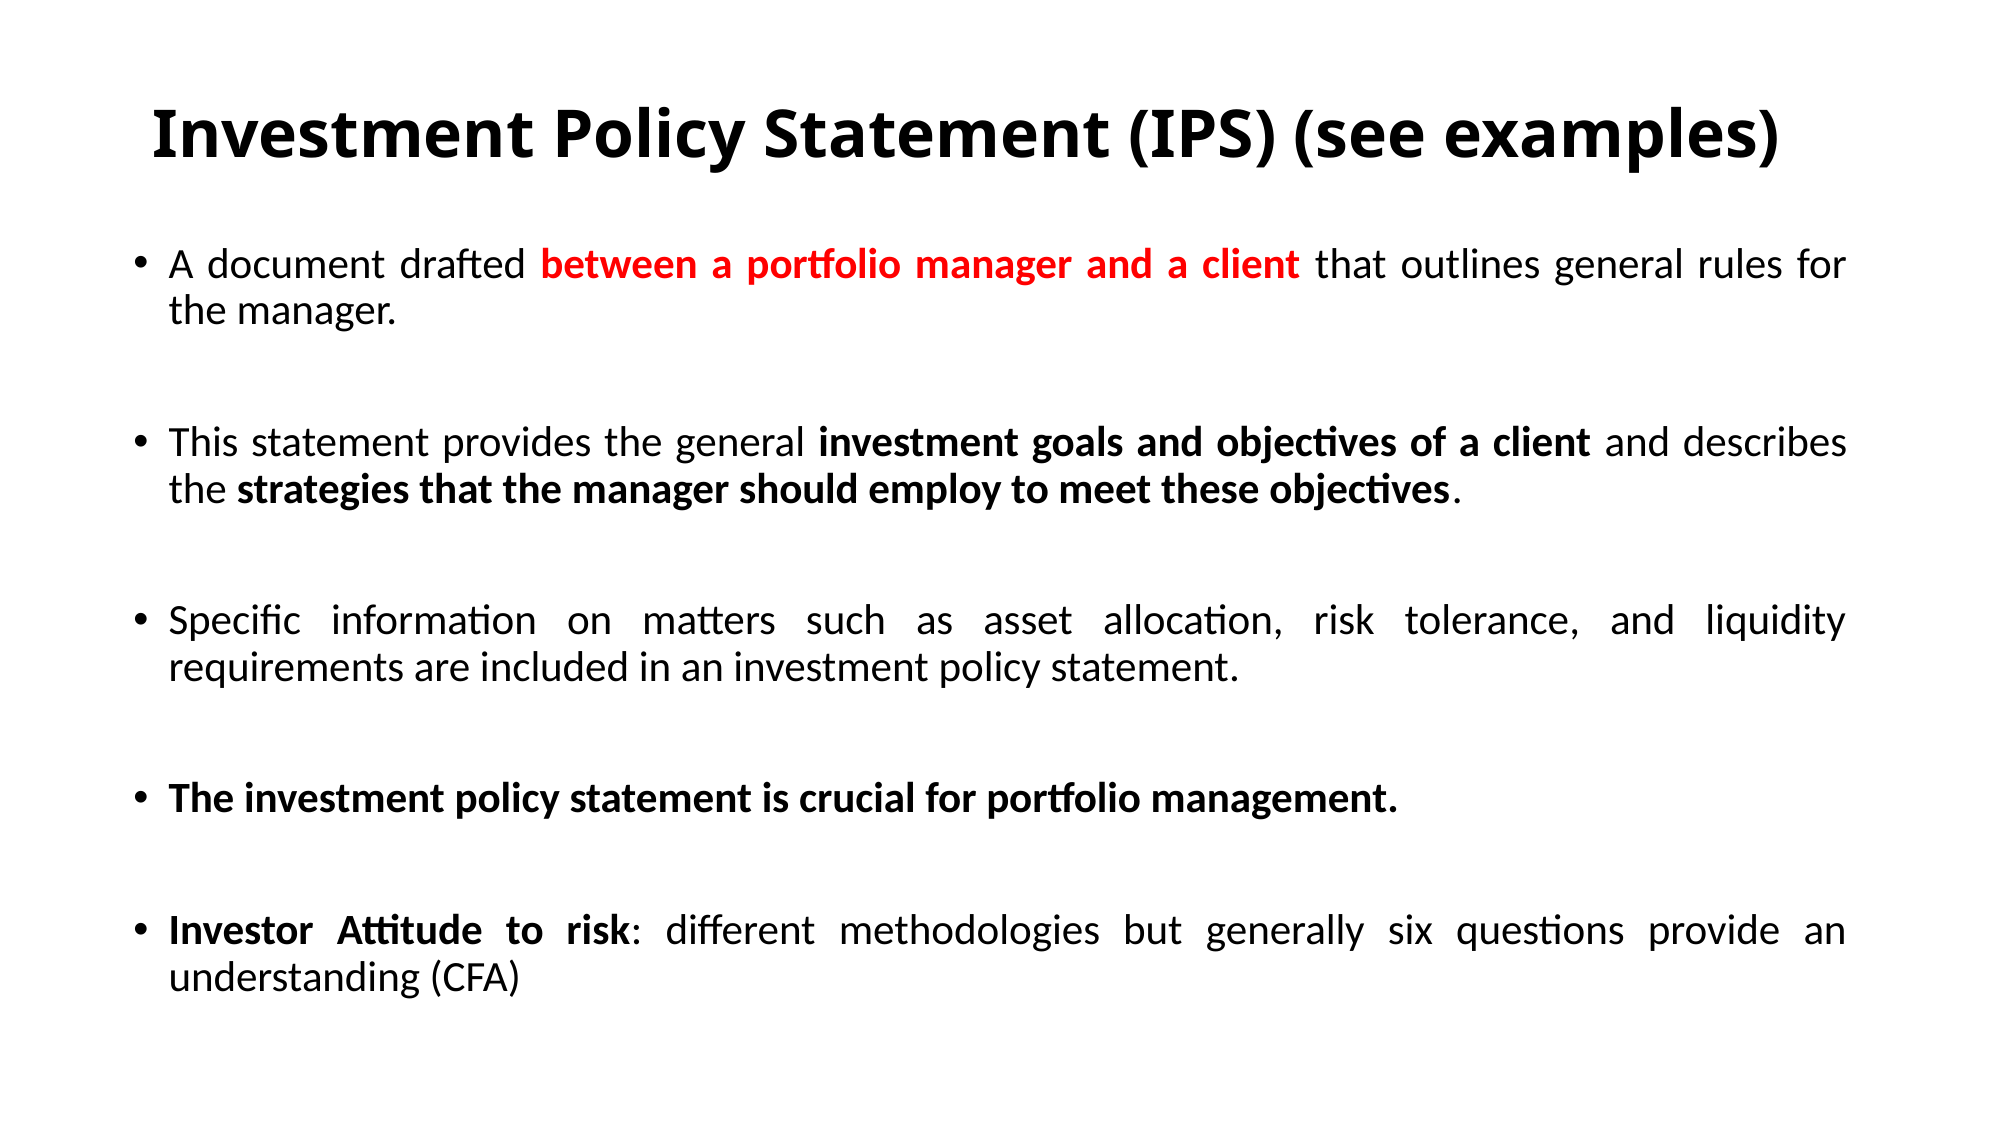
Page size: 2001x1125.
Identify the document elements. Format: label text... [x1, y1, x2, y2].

list A document drafted between a portfolio manager and a client that outlines general rules for the manager. This statement provides the general investment goals and objectives of a client and describes the strategies that the manager should employ to meet these objectives. Specific information on matters such as asset allocation, risk tolerance, and liquidity requirements are included in an investment policy statement. The investment policy statement is crucial for portfolio management. Investor Attitude to risk: different methodologies but generally six questions provide an understanding (CFA) [118, 233, 1863, 1014]
title Investment Policy Statement (IPS) (see examples) [137, 59, 1863, 214]
